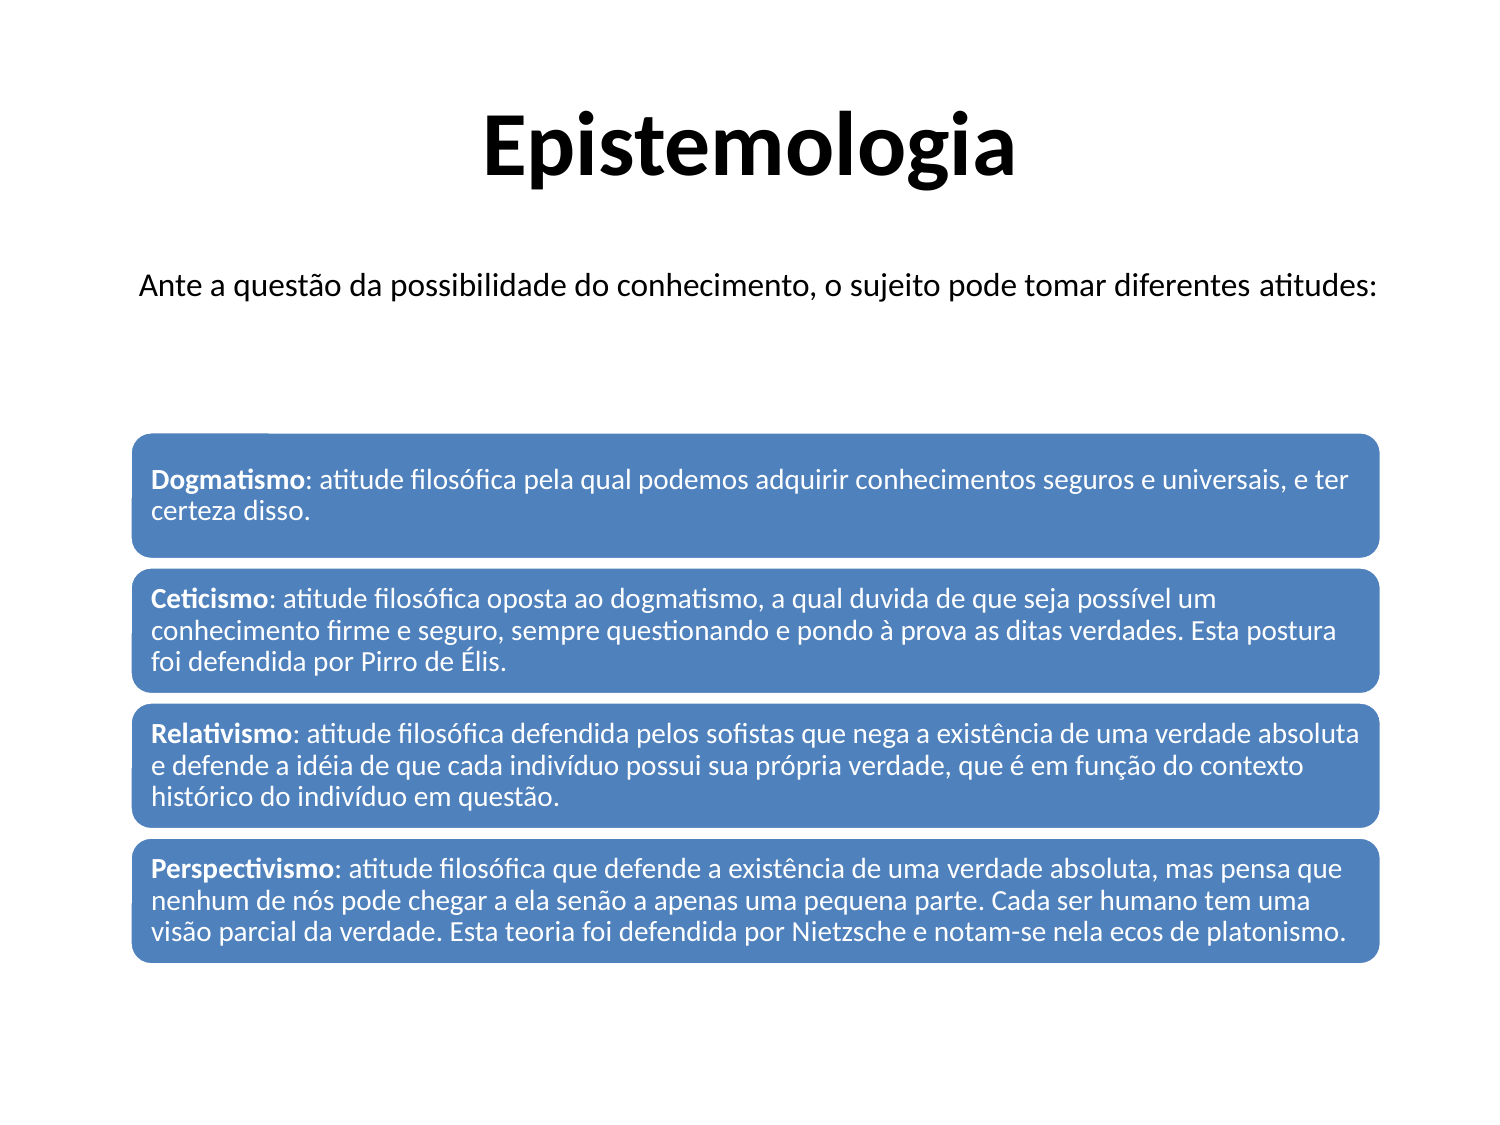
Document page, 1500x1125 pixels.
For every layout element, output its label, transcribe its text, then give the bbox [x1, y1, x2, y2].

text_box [129, 396, 1382, 1000]
title Epistemologia [75, 45, 1425, 233]
text_box Ante a questão da possibilidade do conhecimento, o sujeito pode tomar diferentes atitudes: [123, 255, 1424, 350]
